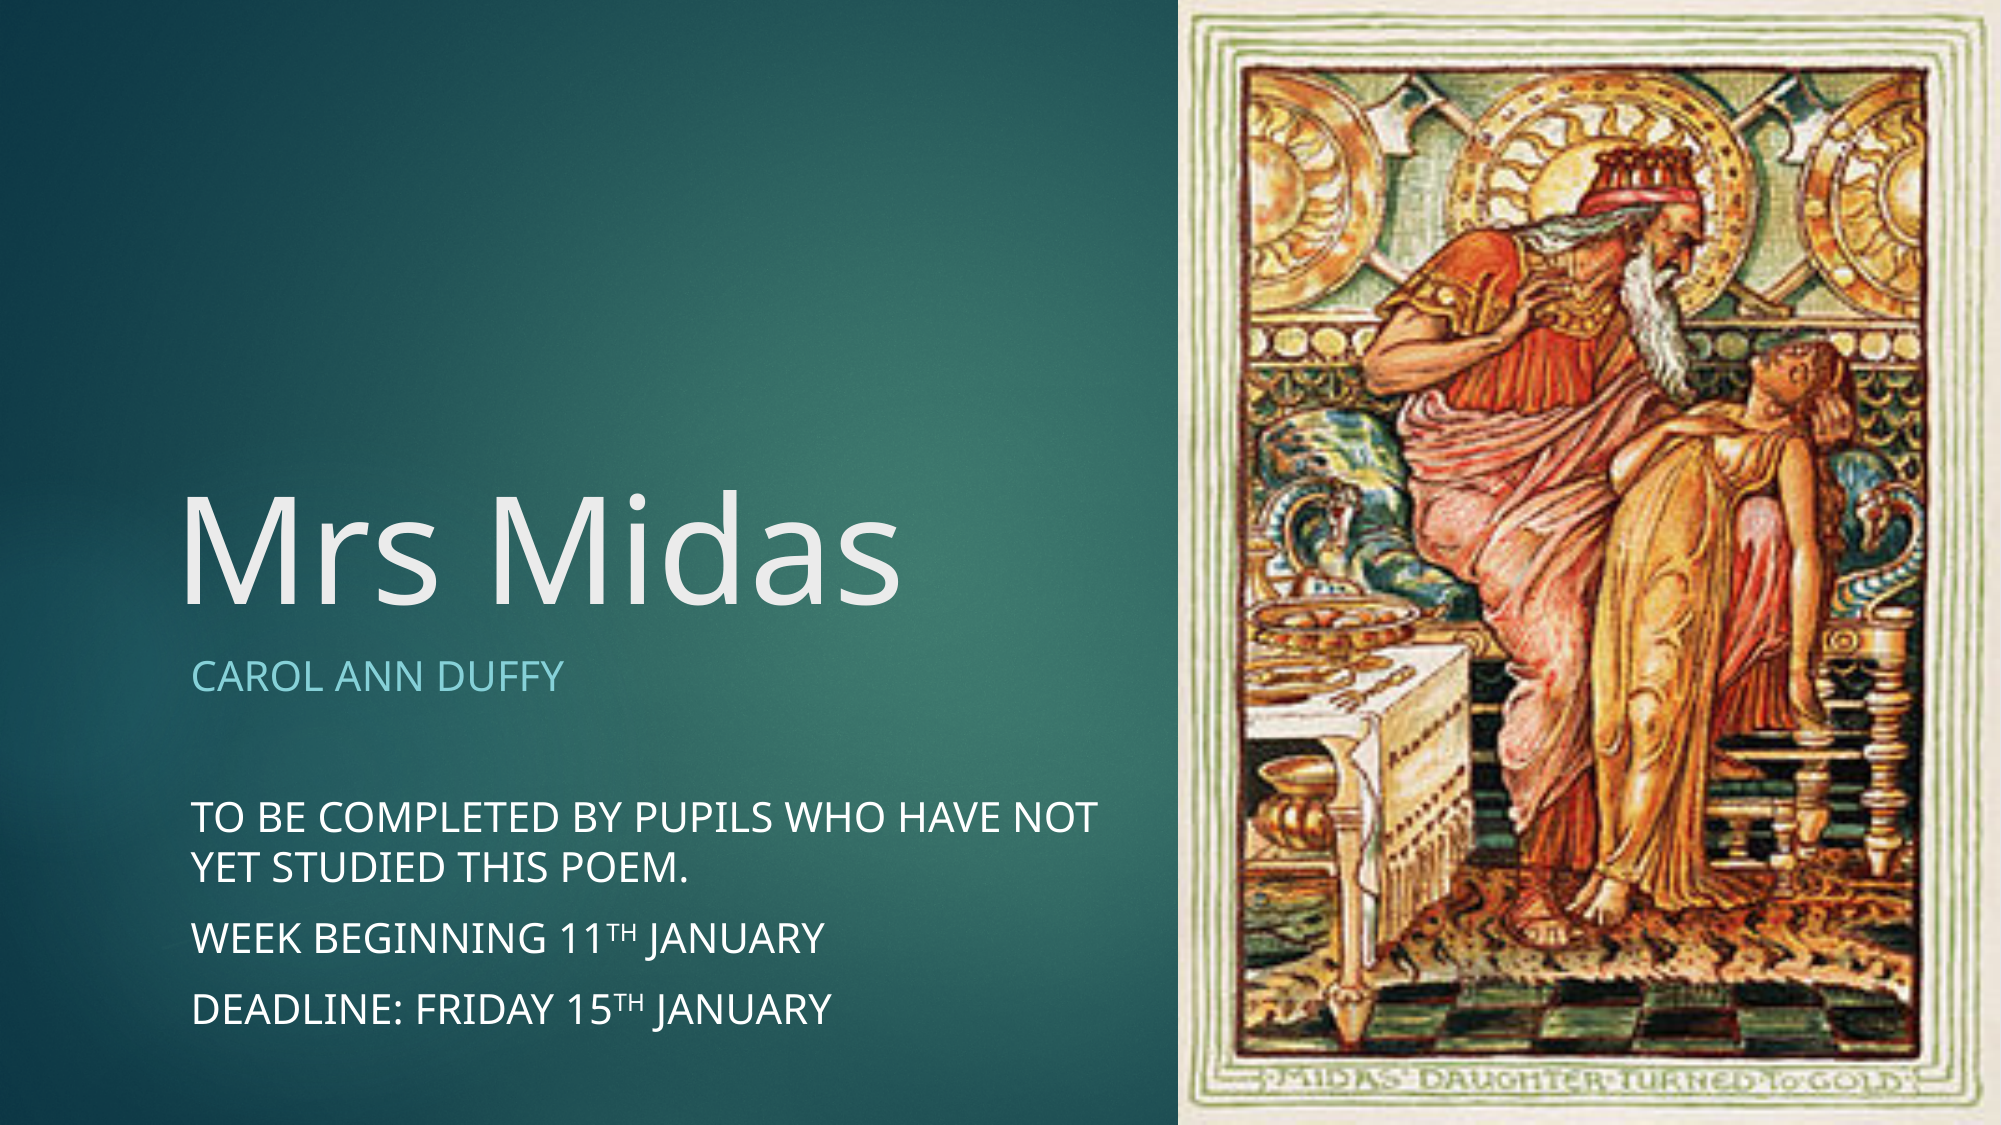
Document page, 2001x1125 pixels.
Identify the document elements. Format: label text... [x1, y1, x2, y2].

picture [0, 0, 2001, 1125]
title Mrs Midas [158, 96, 1173, 643]
subtitle CAROL ANN DUFFY [175, 642, 1173, 784]
text_box TO BE COMPLETED BY PUPILS WHO HAVE NOT YET STUDIED THIS POEM. WEEK BEGINNING 11TH JANUARY DEADLINE: FRIDAY 15TH JANUARY [175, 783, 1116, 1043]
